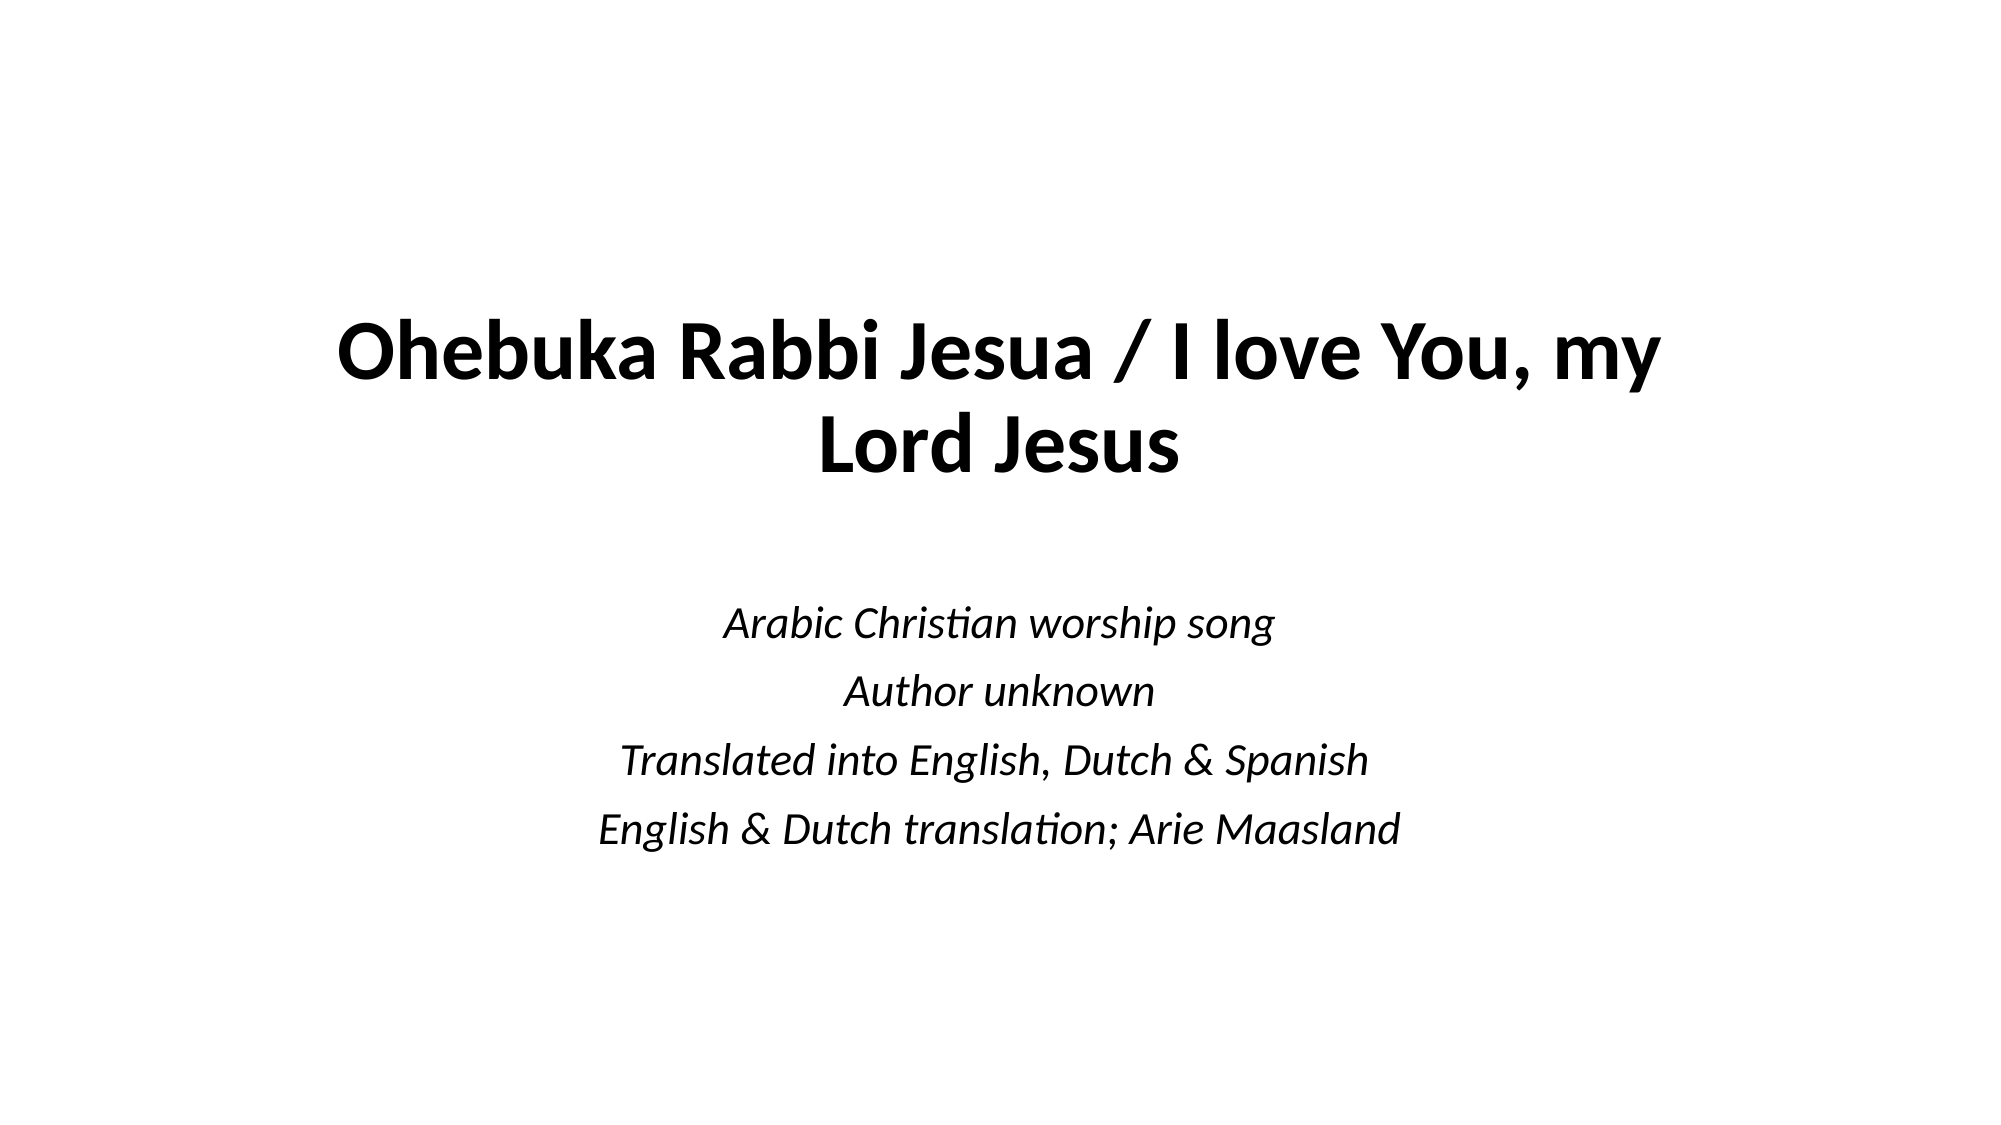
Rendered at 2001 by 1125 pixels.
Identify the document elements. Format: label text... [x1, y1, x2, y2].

subtitle Arabic Christian worship song Author unknown Translated into English, Dutch & Spanish English & Dutch translation; Arie Maasland [249, 590, 1750, 863]
title Ohebuka Rabbi Jesua / I love You, my Lord Jesus [249, 297, 1750, 590]
